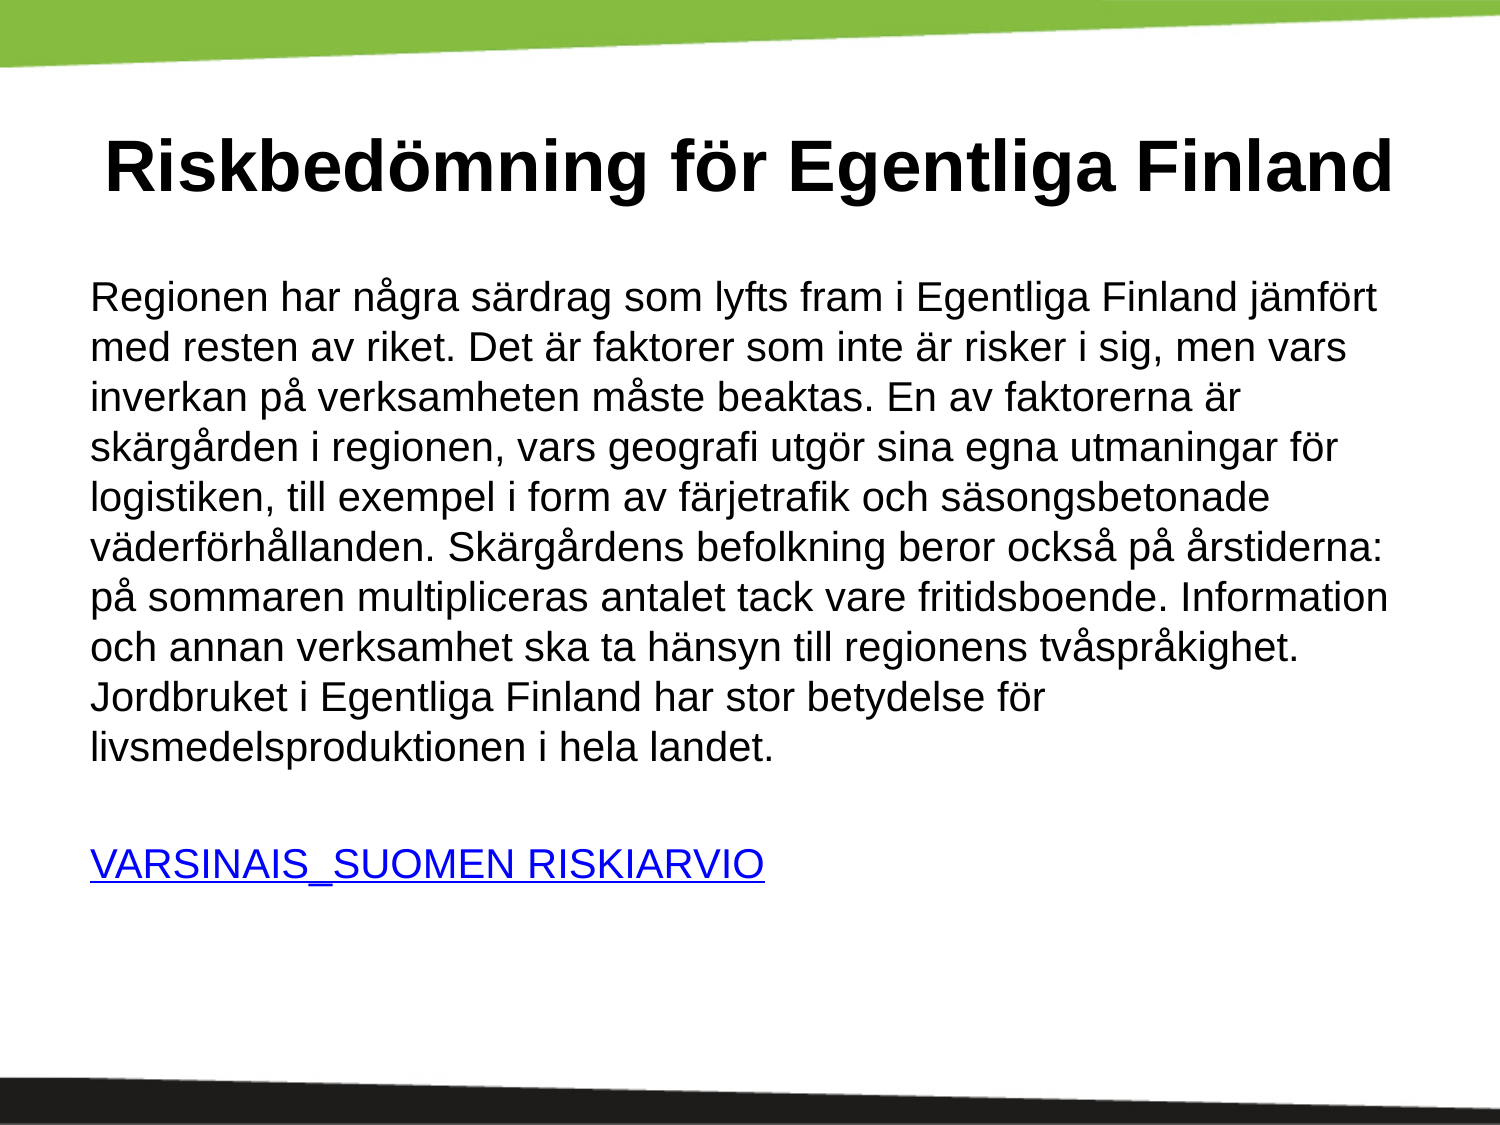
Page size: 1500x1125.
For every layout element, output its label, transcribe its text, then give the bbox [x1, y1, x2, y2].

picture [0, 0, 1500, 1125]
list Regionen har några särdrag som lyfts fram i Egentliga Finland jämfört med resten av riket. Det är faktorer som inte är risker i sig, men vars inverkan på verksamheten måste beaktas. En av faktorerna är skärgården i regionen, vars geografi utgör sina egna utmaningar för logistiken, till exempel i form av färjetrafik och säsongsbetonade väderförhållanden. Skärgårdens befolkning beror också på årstiderna: på sommaren multipliceras antalet tack vare fritidsboende. Information och annan verksamhet ska ta hänsyn till regionens tvåspråkighet. Jordbruket i Egentliga Finland har stor betydelse för livsmedelsproduktionen i hela landet. VARSINAIS_SUOMEN RISKIARVIO [75, 262, 1424, 1005]
title Riskbedömning för Egentliga Finland [76, 68, 1424, 257]
